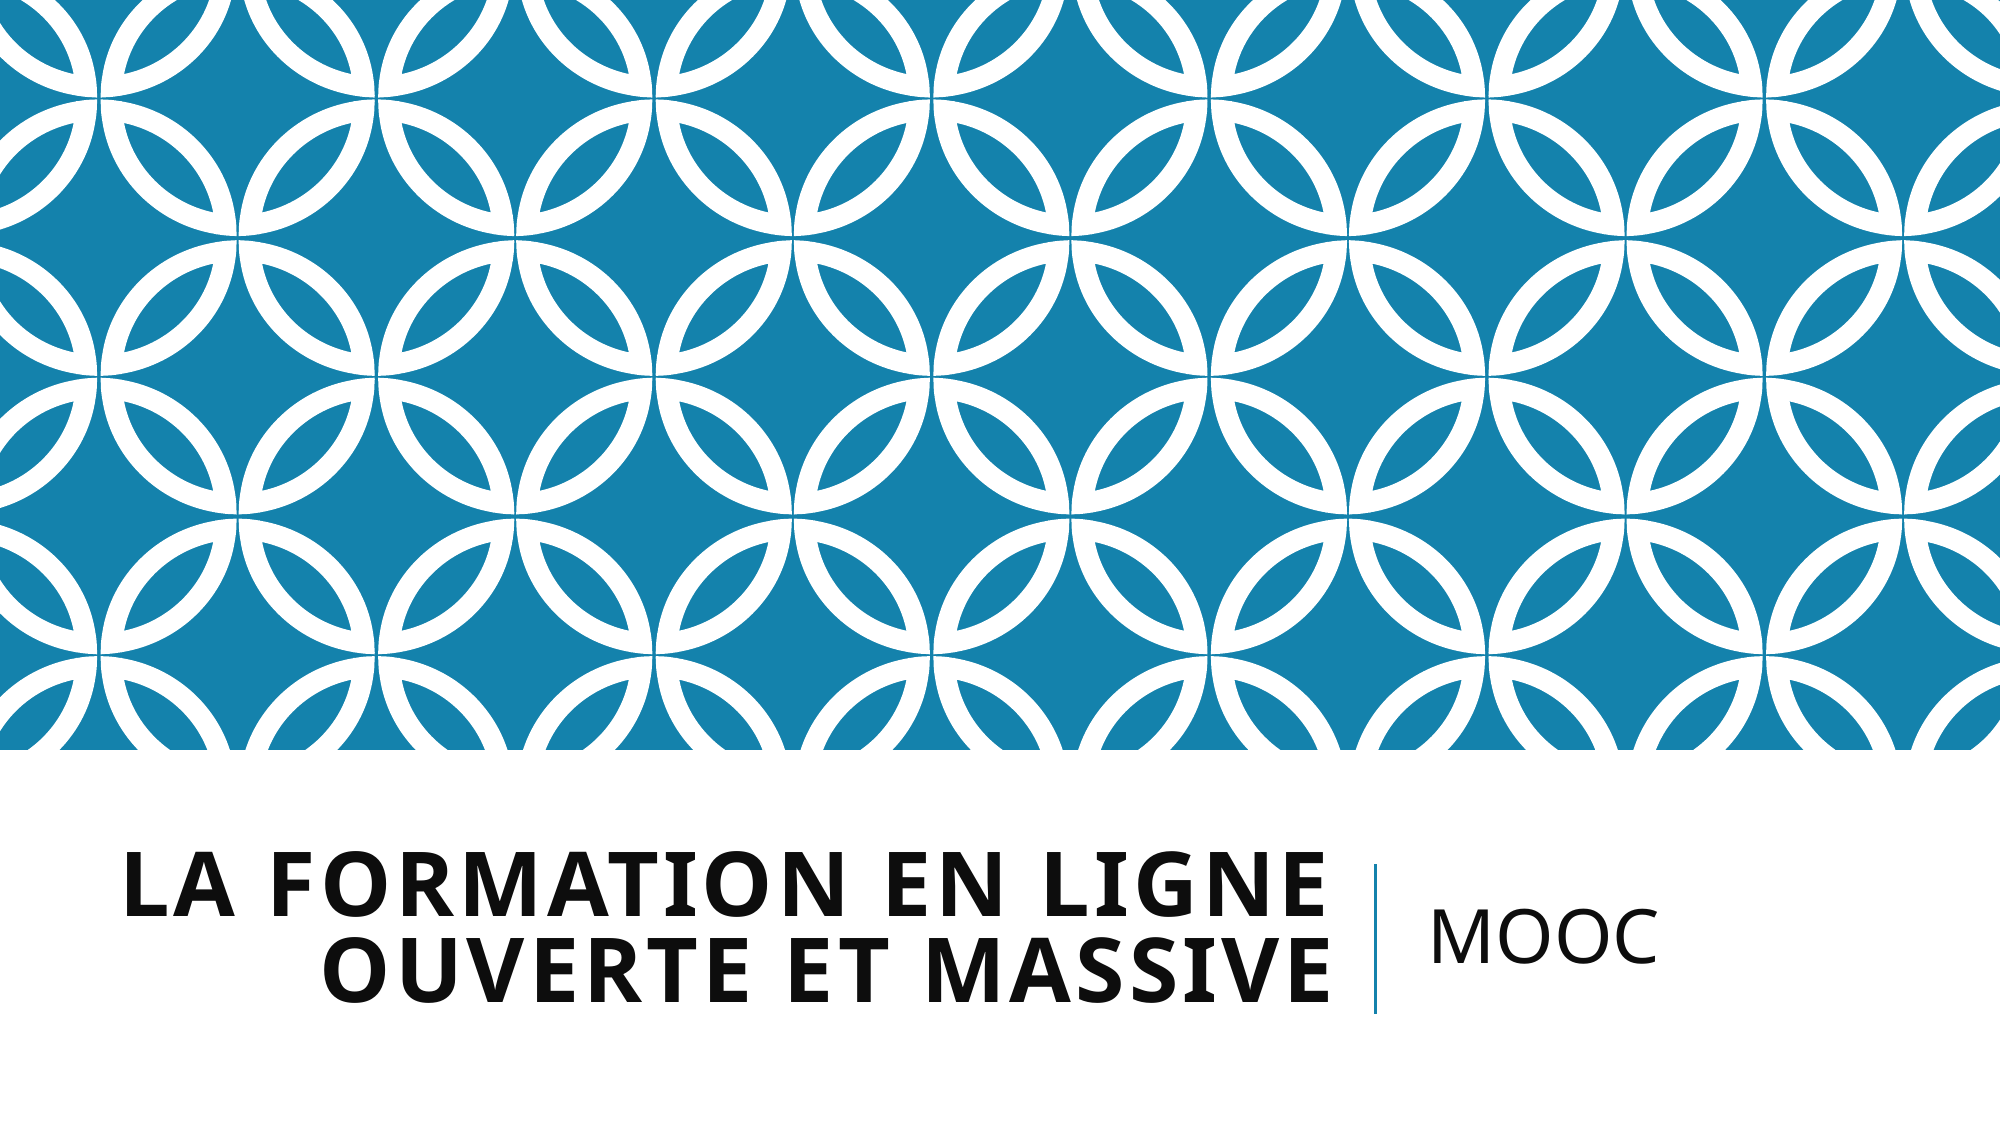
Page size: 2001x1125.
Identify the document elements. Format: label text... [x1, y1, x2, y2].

title La formation en ligne ouverte et massiVe [75, 813, 1350, 1054]
subtitle MOOC [1412, 813, 1938, 1054]
